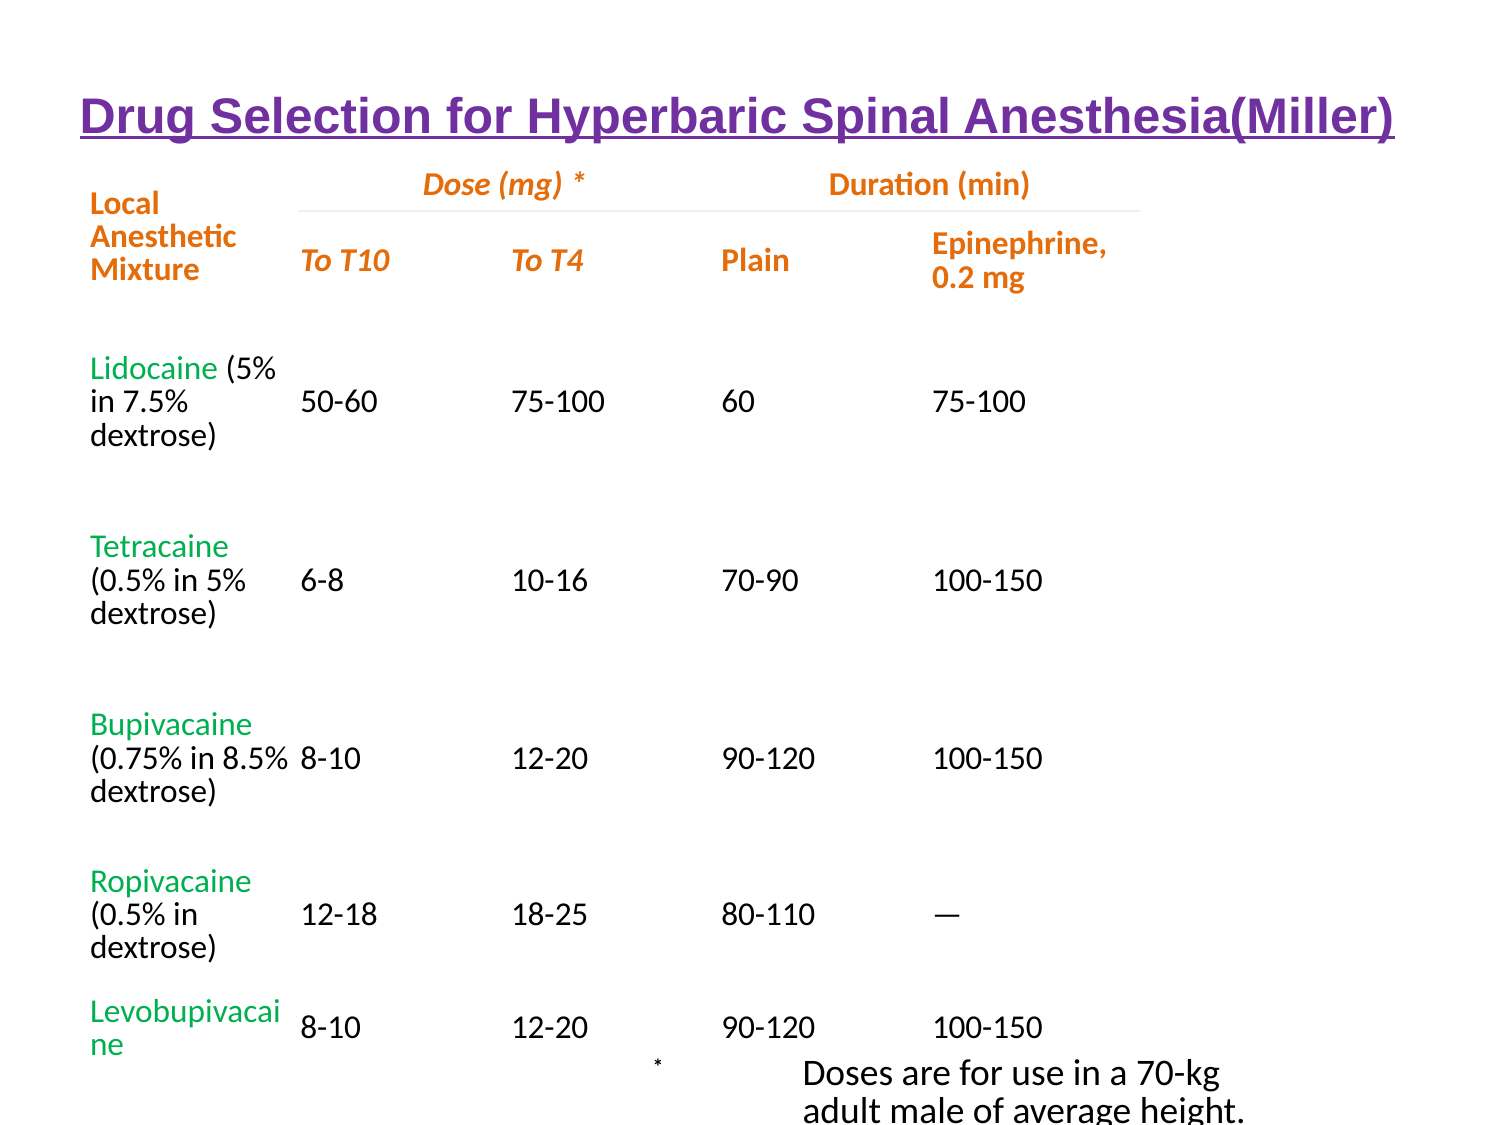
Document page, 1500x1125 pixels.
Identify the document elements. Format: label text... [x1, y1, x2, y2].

table_cell 12-20 [509, 985, 719, 1076]
table_cell Ropivacaine (0.5% in dextrose) [88, 850, 298, 985]
table_cell 70-90 [719, 494, 930, 672]
table_cell 100-150 [930, 672, 1140, 850]
table_cell 90-120 [719, 672, 930, 850]
table_cell To T10 [298, 212, 509, 316]
table_cell 60 [719, 316, 930, 494]
table_cell Lidocaine (5% in 7.5% dextrose) [88, 316, 298, 494]
table_cell 90-120 [719, 985, 930, 1050]
table_cell 75-100 [509, 316, 719, 494]
table_cell Tetracaine (0.5% in 5% dextrose) [88, 494, 298, 672]
table_cell 100-150 [930, 494, 1140, 672]
table_cell 75-100 [930, 316, 1140, 494]
table_cell 12-20 [509, 672, 719, 850]
table_cell — [930, 850, 1140, 985]
table_header * [638, 1050, 788, 1125]
table_header Local Anesthetic Mixture [88, 211, 298, 316]
table_cell 8-10 [298, 672, 509, 850]
table_cell 100-150 [930, 985, 1140, 1050]
table_cell 6-8 [298, 494, 509, 672]
table_header Doses are for use in a 70-kg adult male of average height. [788, 1050, 1300, 1125]
table_cell 8-10 [298, 985, 509, 1076]
table_cell Bupivacaine (0.75% in 8.5% dextrose) [88, 672, 298, 850]
table_cell To T4 [509, 212, 719, 316]
table_cell Plain [719, 212, 930, 316]
table_cell Levobupivacaine [88, 985, 298, 1076]
table_cell 80-110 [719, 850, 930, 985]
table_cell 12-18 [298, 850, 509, 985]
table_cell 18-25 [509, 850, 719, 985]
text_box Drug Selection for Hyperbaric Spinal Anesthesia(Miller) [62, 75, 1413, 211]
table_cell Epinephrine, 0.2 mg [930, 212, 1140, 316]
table_cell 10-16 [509, 494, 719, 672]
table_cell 50-60 [298, 316, 509, 494]
